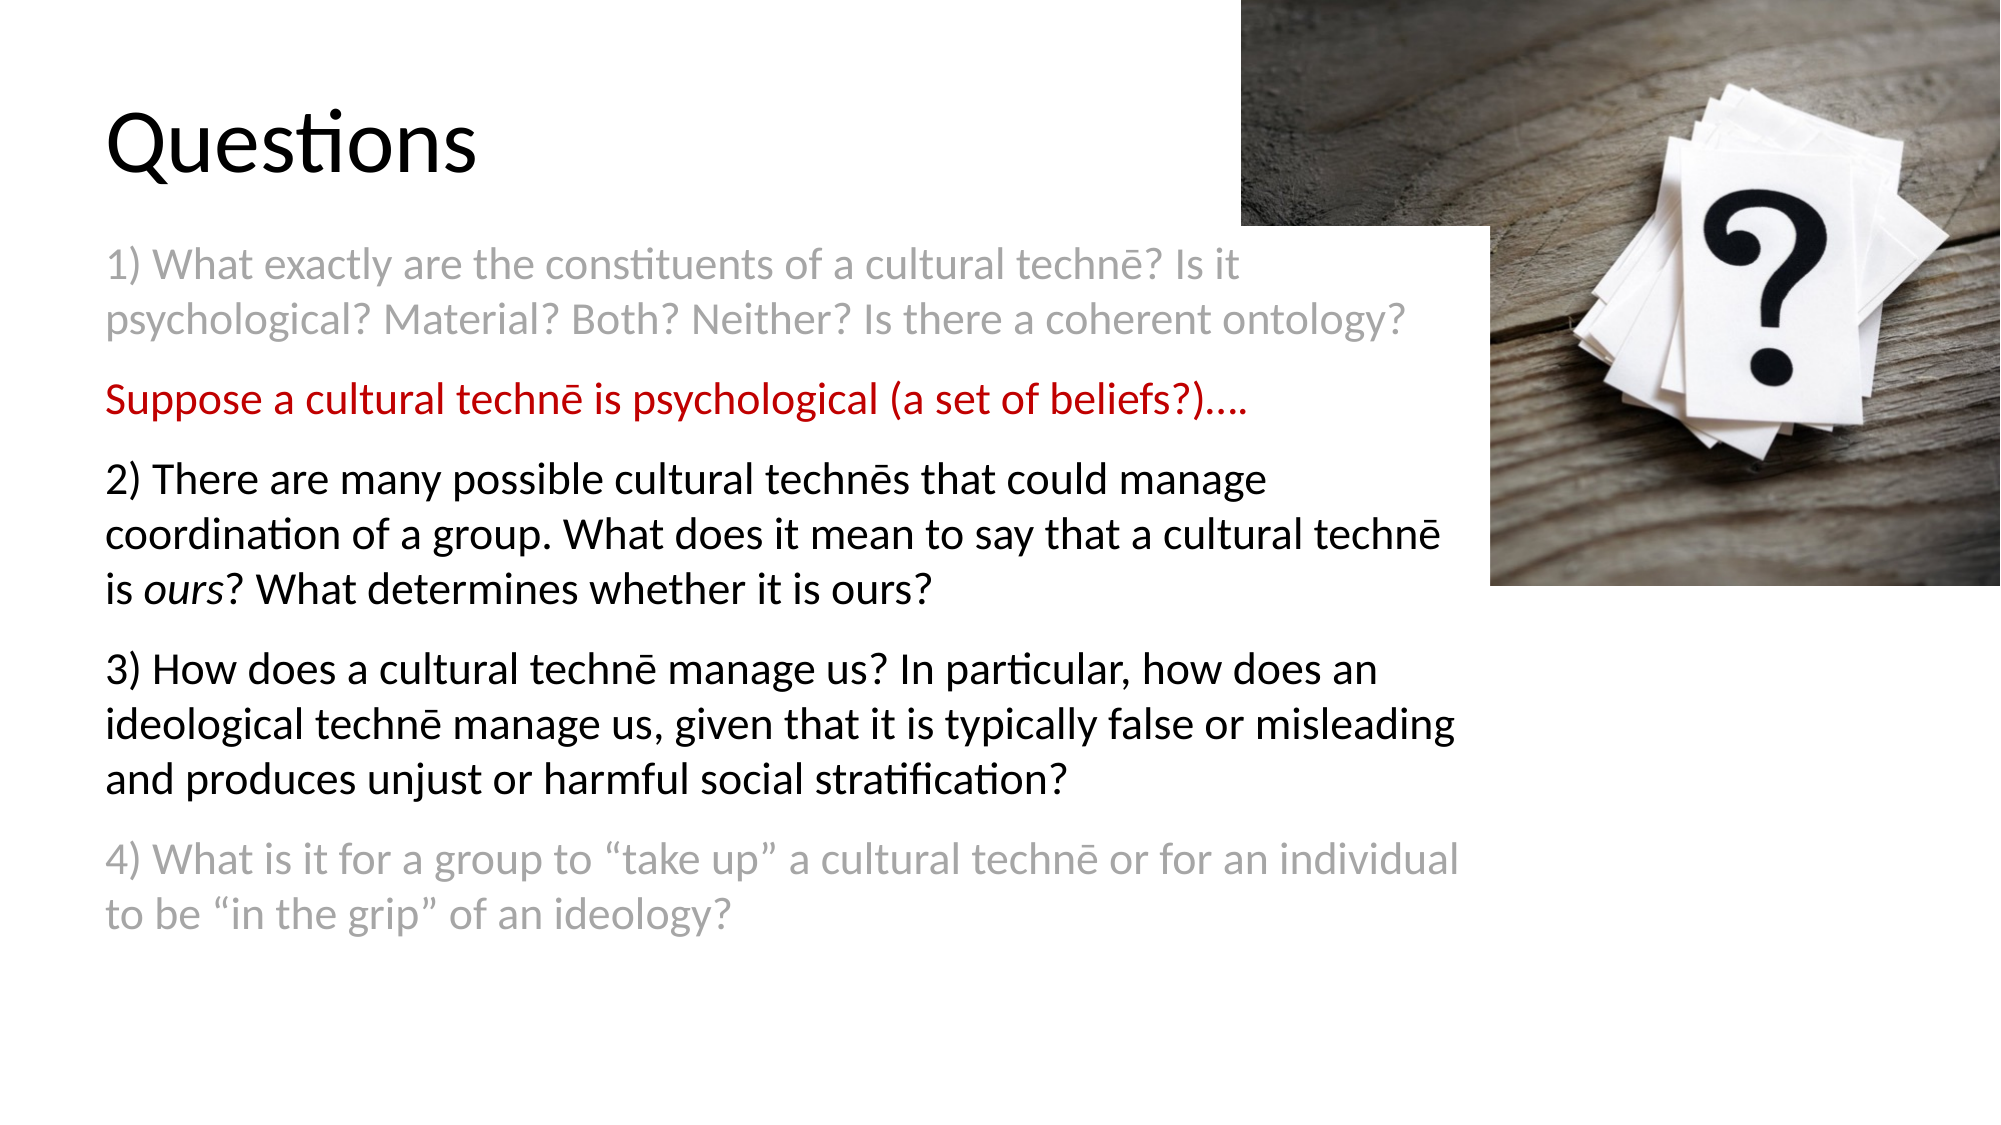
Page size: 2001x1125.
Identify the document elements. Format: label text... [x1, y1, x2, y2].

list 1) What exactly are the constituents of a cultural technē? Is it psychological? Material? Both? Neither? Is there a coherent ontology? Suppose a cultural technē is psychological (a set of beliefs?)…. 2) There are many possible cultural technēs that could manage coordination of a group. What does it mean to say that a cultural technē is ours? What determines whether it is ours? 3) How does a cultural technē manage us? In particular, how does an ideological technē manage us, given that it is typically false or misleading and produces unjust or harmful social stratification? 4) What is it for a group to “take up” a cultural technē or for an individual to be “in the grip” of an ideology? [90, 226, 1491, 1066]
picture [1241, 0, 2000, 586]
title Questions [90, 59, 655, 226]
